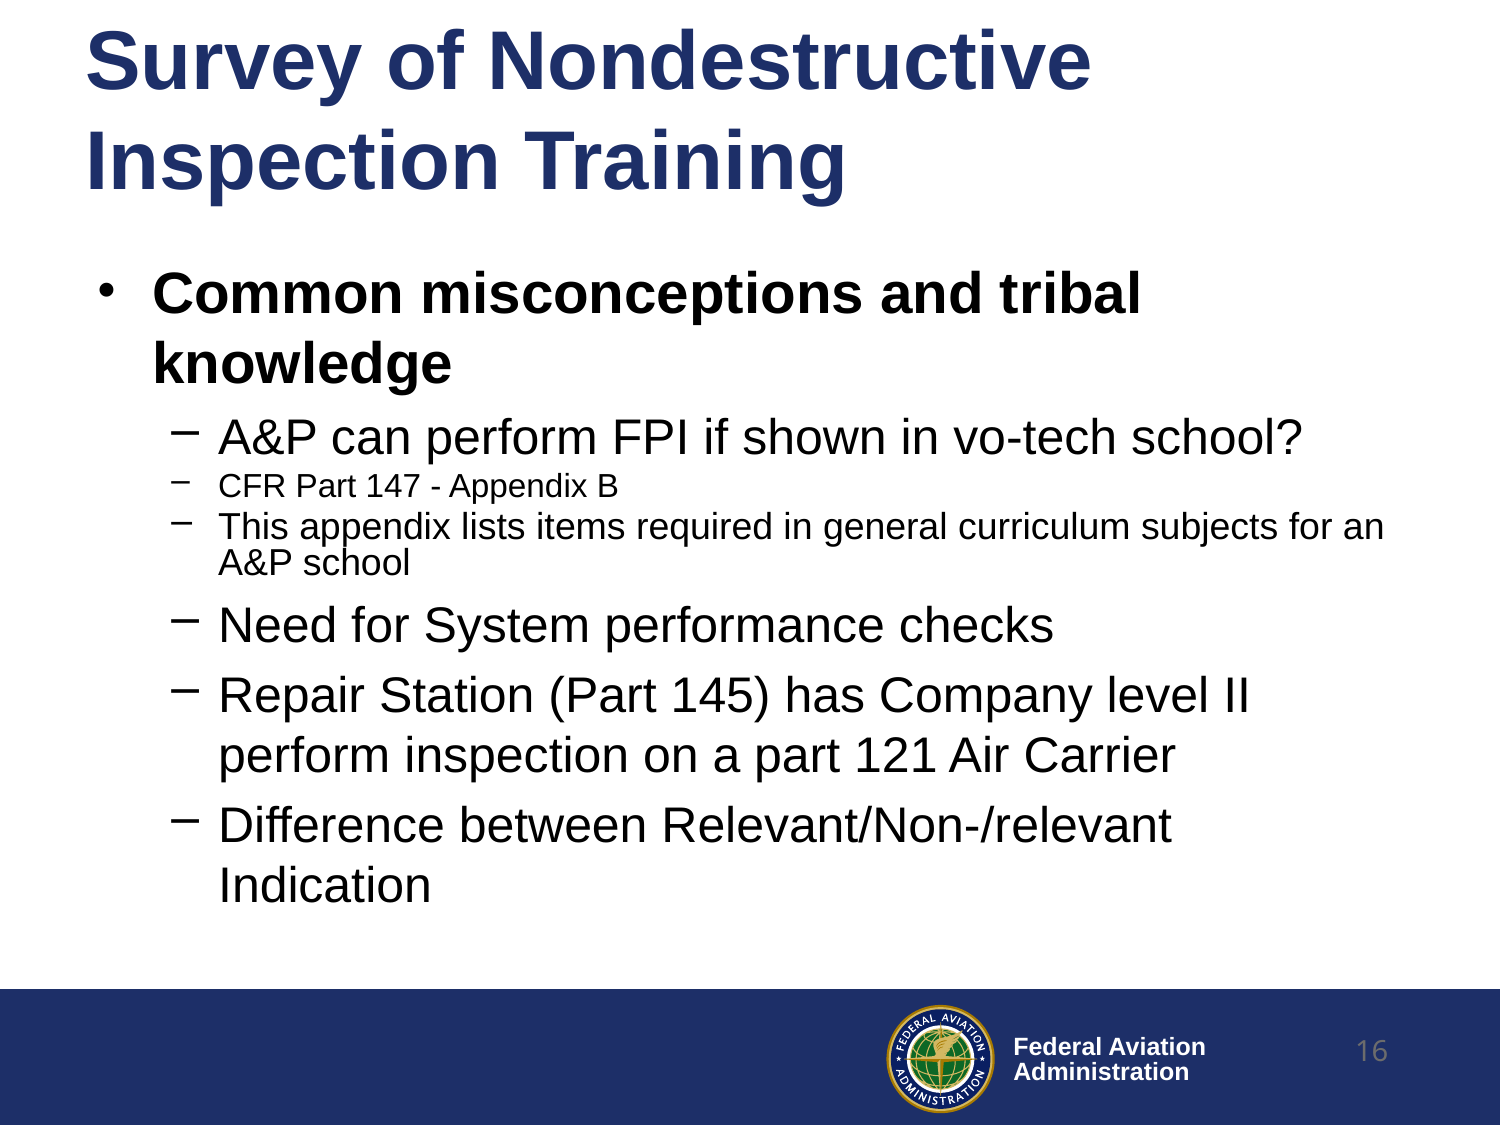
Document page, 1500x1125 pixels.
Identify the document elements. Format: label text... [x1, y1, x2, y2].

slide_number 16 [1222, 1025, 1404, 1100]
title Survey of Nondestructive Inspection Training [70, 56, 1461, 157]
list Common misconceptions and tribal knowledge A&P can perform FPI if shown in vo-tech school? CFR Part 147 - Appendix B This appendix lists items required in general curriculum subjects for an A&P school Need for System performance checks Repair Station (Part 145) has Company level II perform inspection on a part 121 Air Carrier Difference between Relevant/Non-/relevant Indication [81, 247, 1402, 968]
